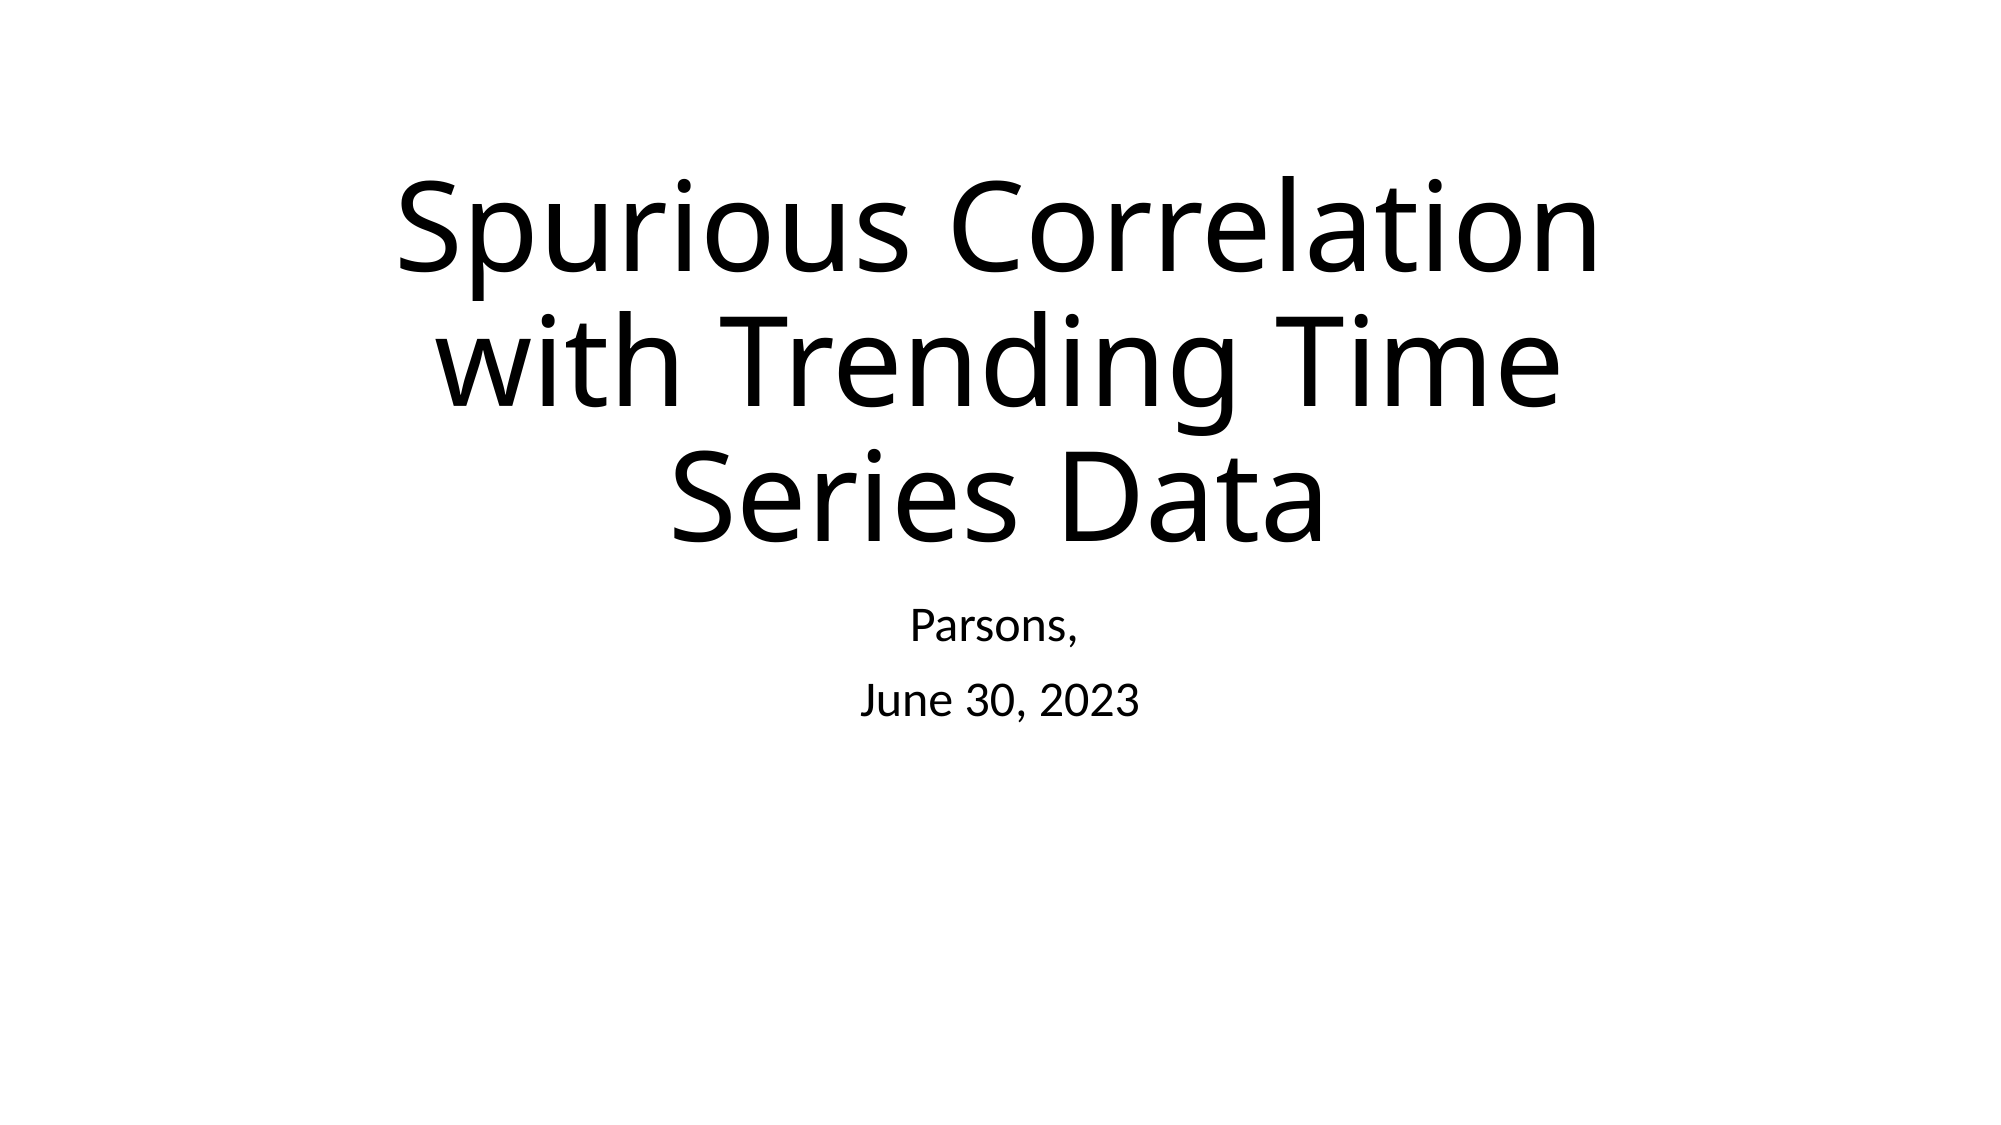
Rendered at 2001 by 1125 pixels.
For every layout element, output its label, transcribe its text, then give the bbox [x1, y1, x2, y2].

title Spurious Correlation with Trending Time Series Data [249, 184, 1750, 576]
subtitle Parsons, June 30, 2023 [249, 590, 1750, 863]
